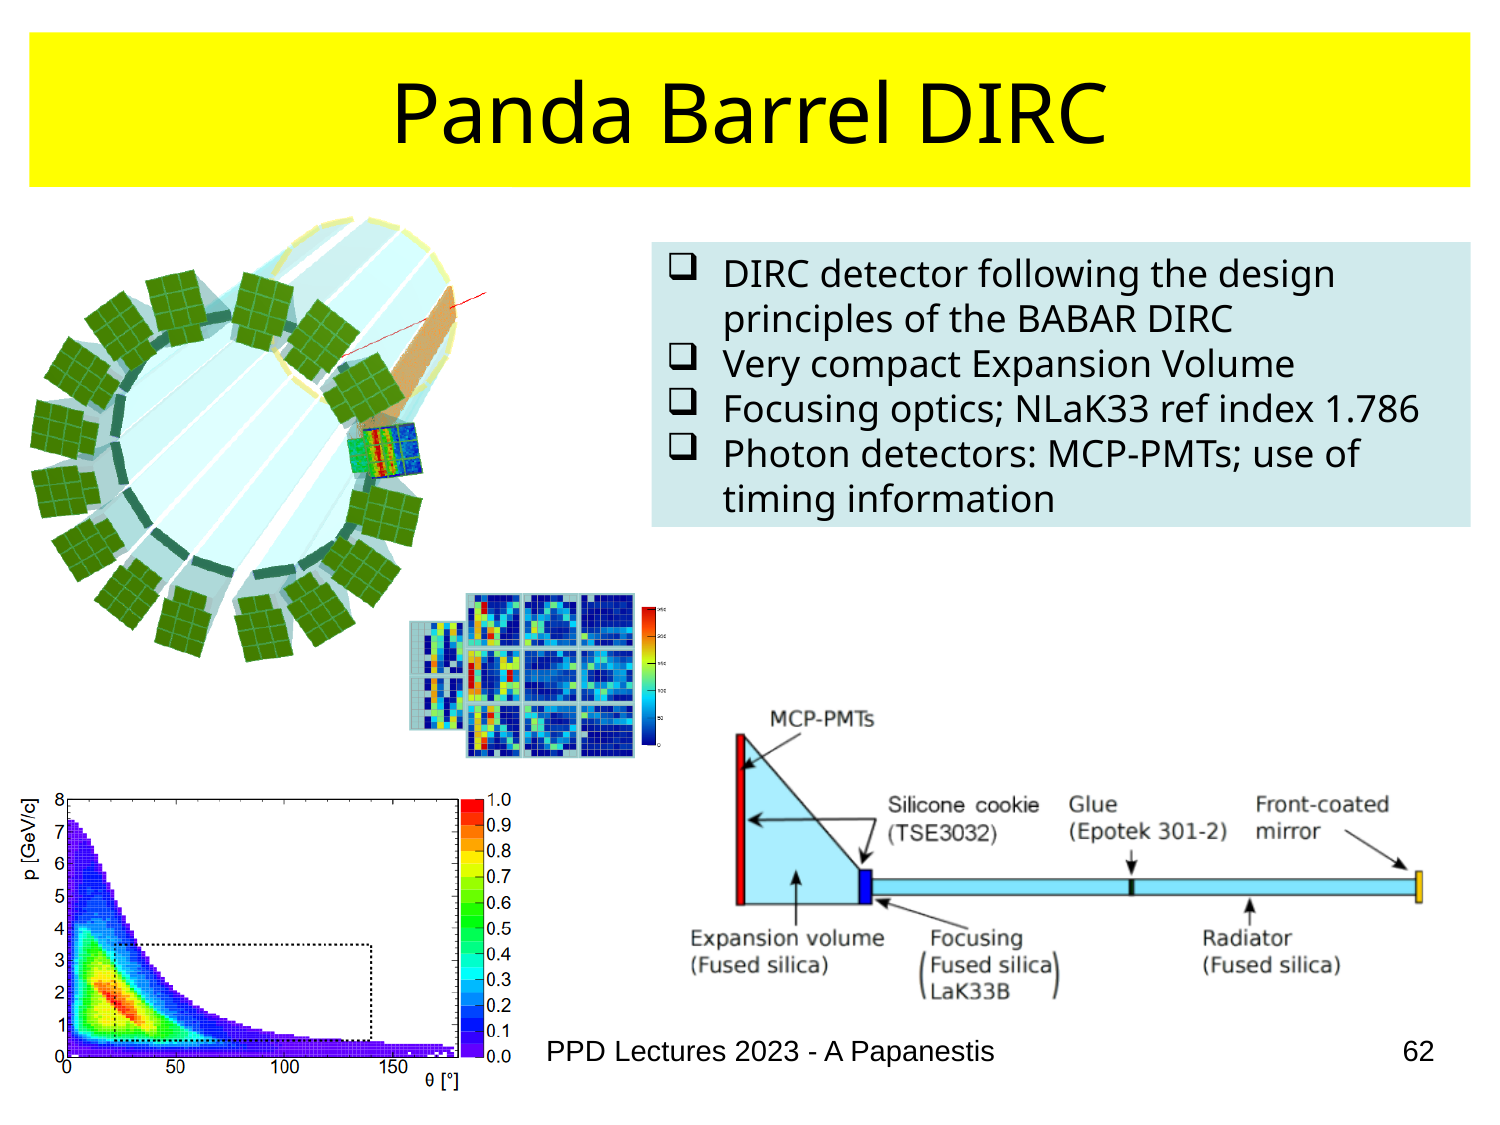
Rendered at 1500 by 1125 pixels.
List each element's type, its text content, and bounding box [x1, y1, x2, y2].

picture [9, 774, 535, 1102]
slide_number 62 [1137, 1034, 1451, 1101]
footer PPD Lectures 2023 - A Papanestis [538, 1024, 1030, 1101]
text_box DIRC detector following the design principles of the BABAR DIRC Very compact Expansion Volume Focusing optics; NLaK33 ref index 1.786 Photon detectors: MCP-PMTs; use of timing information [651, 242, 1471, 527]
picture [0, 186, 1454, 1026]
title Panda Barrel DIRC [29, 32, 1471, 188]
